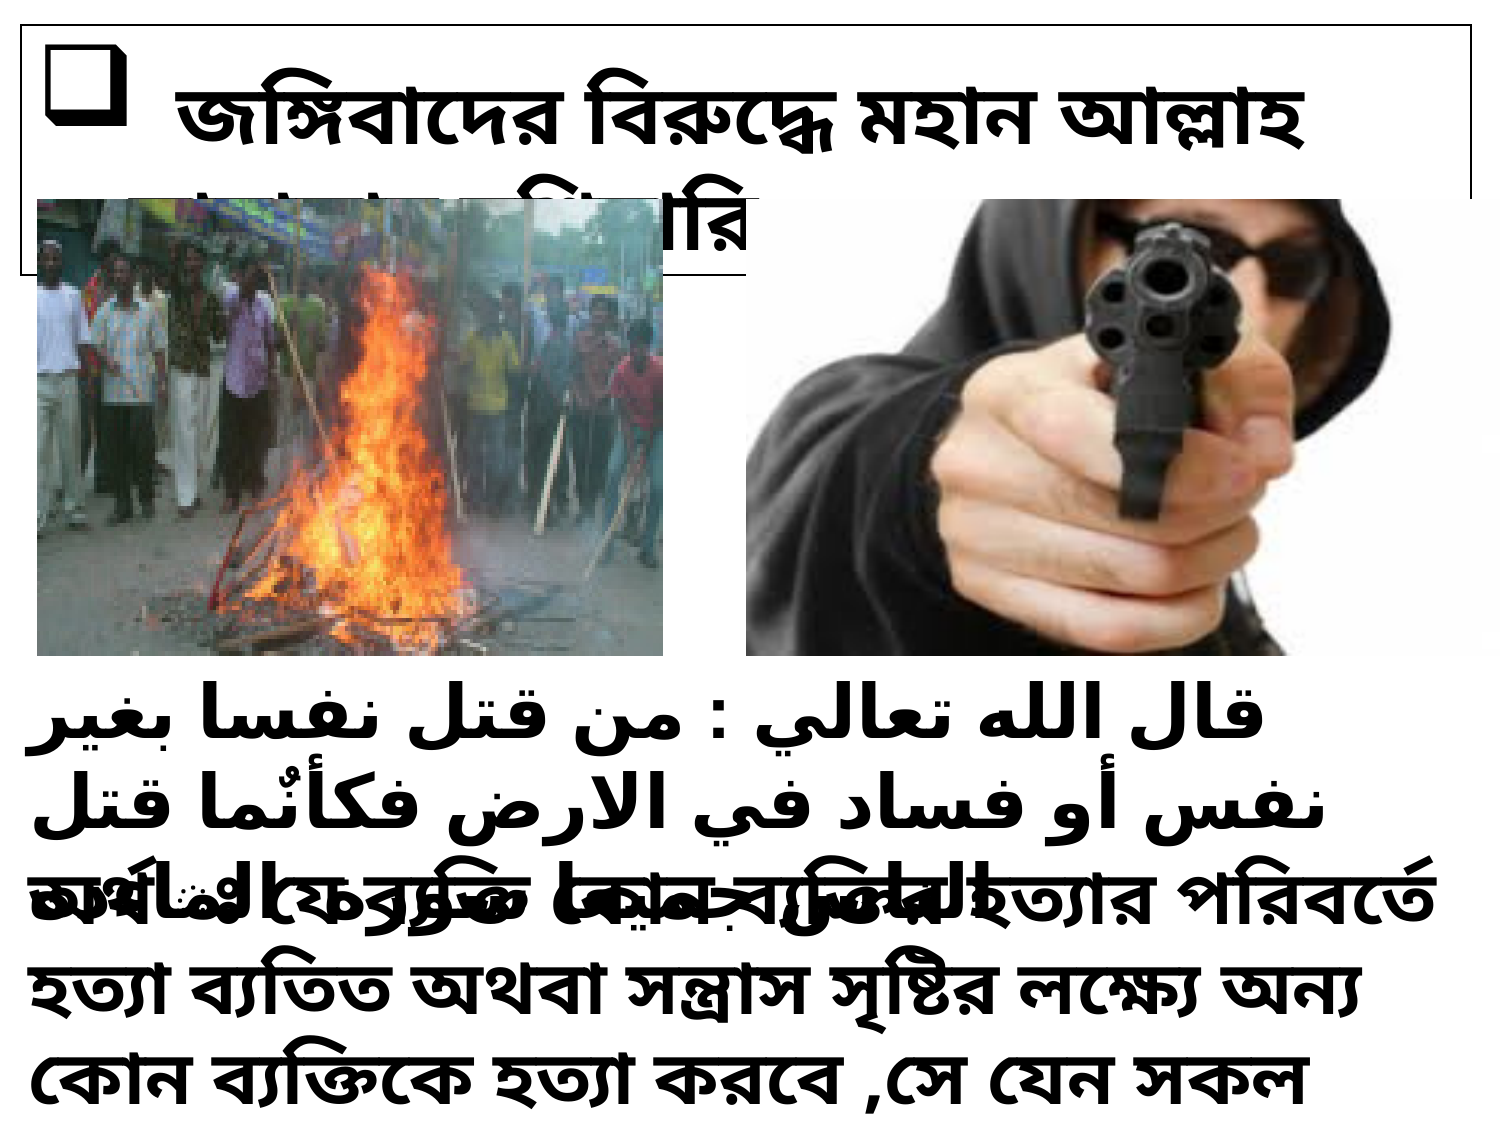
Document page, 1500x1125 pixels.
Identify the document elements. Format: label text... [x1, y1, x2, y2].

text_box অর্থ ঃ যে ব্যক্তি কোন ব্যক্তির হত্যার পরিবর্তে হত্যা ব্যতিত অথবা সন্ত্রাস সৃষ্টির লক্ষ্যে অন্য কোন ব্যক্তিকে হত্যা করবে ,সে যেন সকল মানুষ কে হত্যা করল । [14, 842, 1472, 1125]
text_box قال الله تعالي : من قتل نفسا بغير نفس أو فساد في الارض فكأنٌما قتل الناس جميعا سورة الماءدة [14, 655, 1402, 842]
text_box জঙ্গিবাদের বিরুদ্ধে মহান আল্লাহ তায়ালার হুশিয়ারি [20, 24, 1472, 276]
picture [37, 199, 663, 656]
picture [746, 199, 1500, 656]
